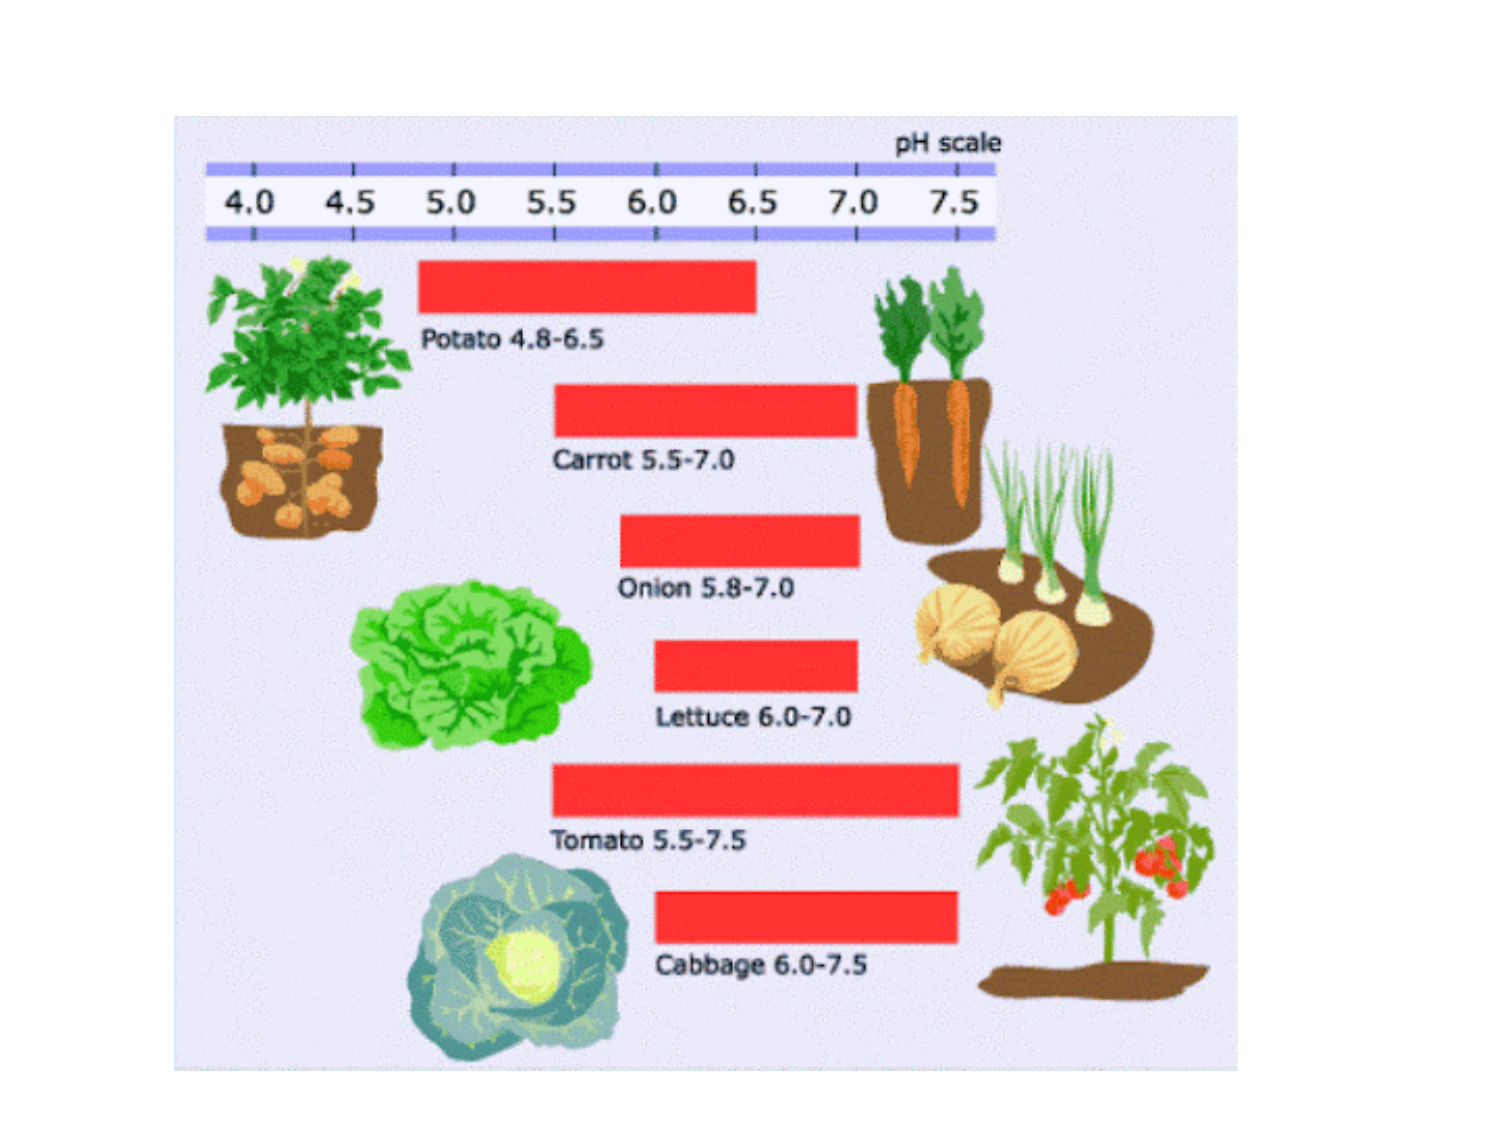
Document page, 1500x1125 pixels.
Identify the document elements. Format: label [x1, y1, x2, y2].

picture [174, 116, 1238, 1072]
